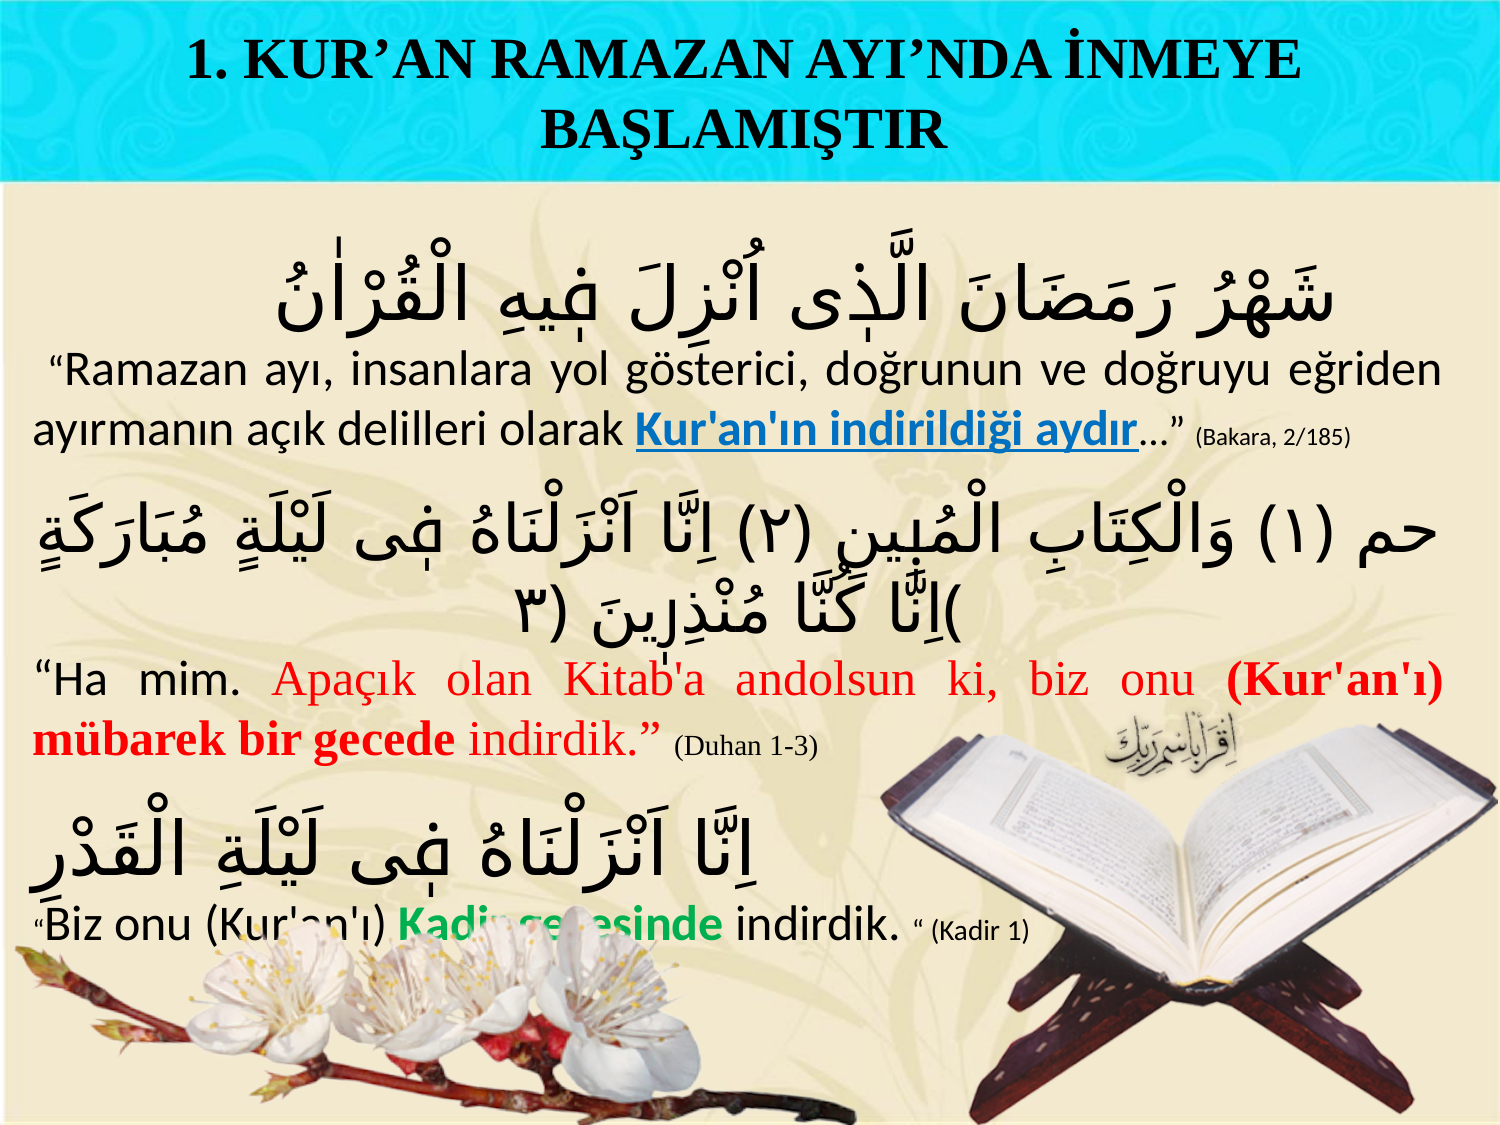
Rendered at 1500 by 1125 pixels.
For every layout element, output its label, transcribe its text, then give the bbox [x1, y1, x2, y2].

text_box شَهْرُ رَمَضَانَ الَّذٖى اُنْزِلَ فٖيهِ الْقُرْاٰنُ “Ramazan ayı, insanlara yol gösterici, doğrunun ve doğruyu eğriden ayırmanın açık delilleri olarak Kur'an'ın indirildiği aydır…” (Bakara, 2/185) حم ﴿١﴾ وَالْكِتَابِ الْمُبٖينِ ﴿٢﴾ اِنَّا اَنْزَلْنَاهُ فٖى لَيْلَةٍ مُبَارَكَةٍ اِنَّا كُنَّا مُنْذِرٖينَ ﴿٣﴾ “Ha mim. Apaçık olan Kitab'a andolsun ki, biz onu (Kur'an'ı) mübarek bir gecede indirdik.” (Duhan 1-3) اِنَّا اَنْزَلْنَاهُ فٖى لَيْلَةِ الْقَدْرِ “Biz onu (Kur'an'ı) Kadir gecesinde indirdik. “ (Kadir 1) [16, 194, 1461, 833]
picture [0, 0, 1500, 1125]
text_box 1. KUR’AN RAMAZAN AYI’NDA İNMEYE BAŞLAMIŞTIR [39, 17, 1449, 163]
